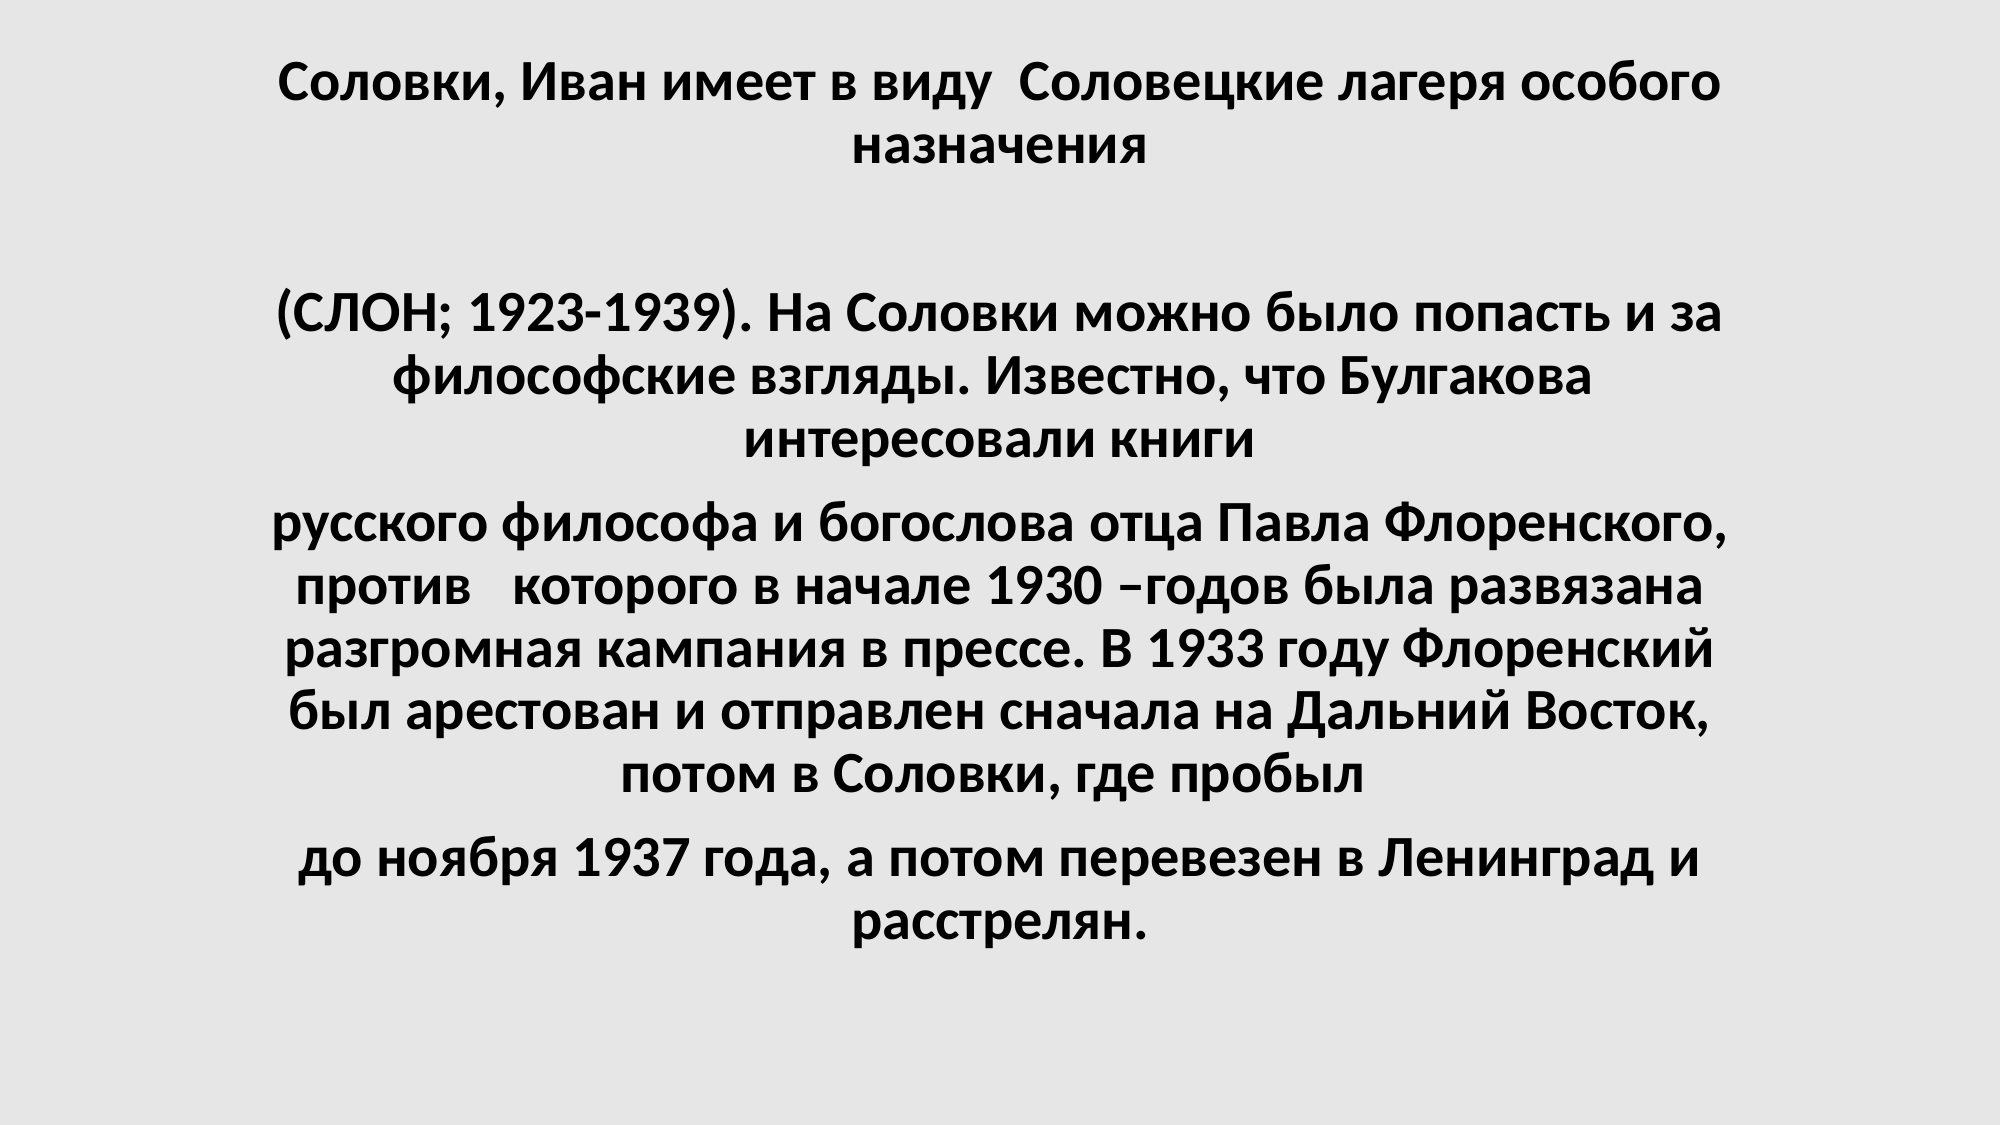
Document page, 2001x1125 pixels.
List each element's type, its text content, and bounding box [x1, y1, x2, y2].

subtitle Соловки, Иван имеет в виду Соловецкие лагеря особого назначения (СЛОН; 1923-1939). На Соловки можно было попасть и за философские взгляды. Известно, что Булгакова интересовали книги русского философа и богослова отца Павла Флоренского, против которого в начале 1930 –годов была развязана разгромная кампания в прессе. В 1933 году Флоренский был арестован и отправлен сначала на Дальний Восток, потом в Соловки, где пробыл до ноября 1937 года, а потом перевезен в Ленинград и расстрелян. [249, 43, 1750, 958]
